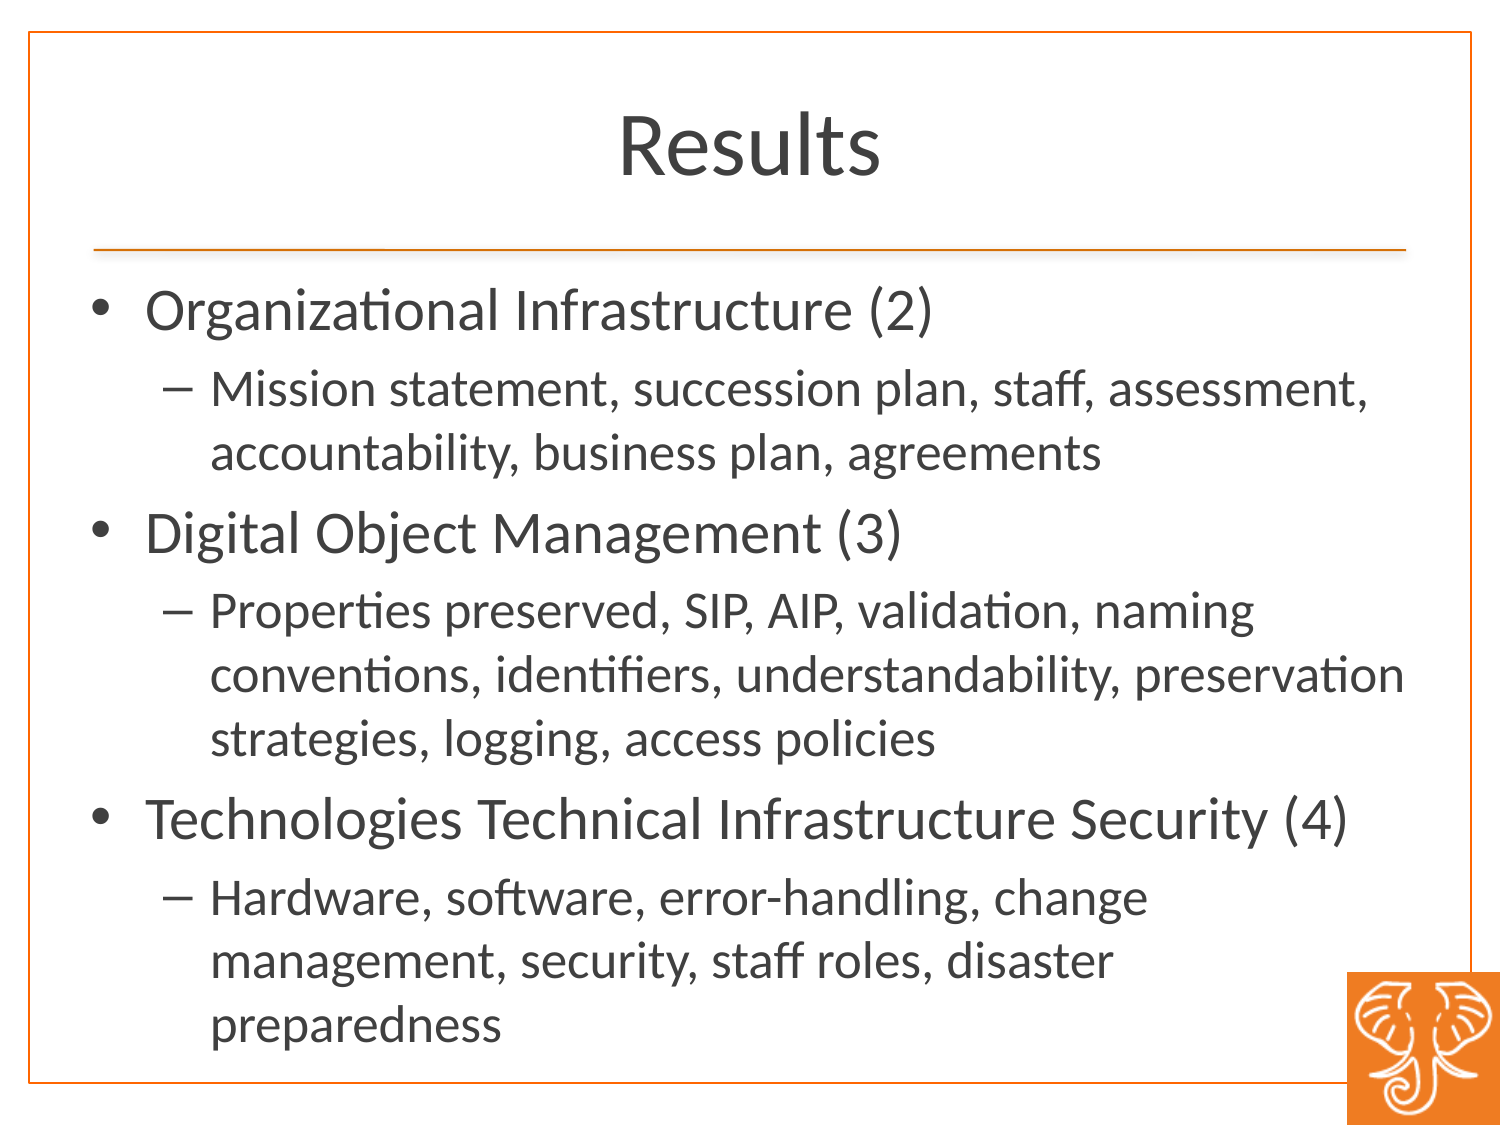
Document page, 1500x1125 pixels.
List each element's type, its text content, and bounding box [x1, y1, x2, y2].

picture [1347, 972, 1500, 1125]
title Results [75, 45, 1425, 233]
list Organizational Infrastructure (2) Mission statement, succession plan, staff, assessment, accountability, business plan, agreements Digital Object Management (3) Properties preserved, SIP, AIP, validation, naming conventions, identifiers, understandability, preservation strategies, logging, access policies Technologies Technical Infrastructure Security (4) Hardware, software, error-handling, change management, security, staff roles, disaster preparedness [75, 262, 1425, 1066]
